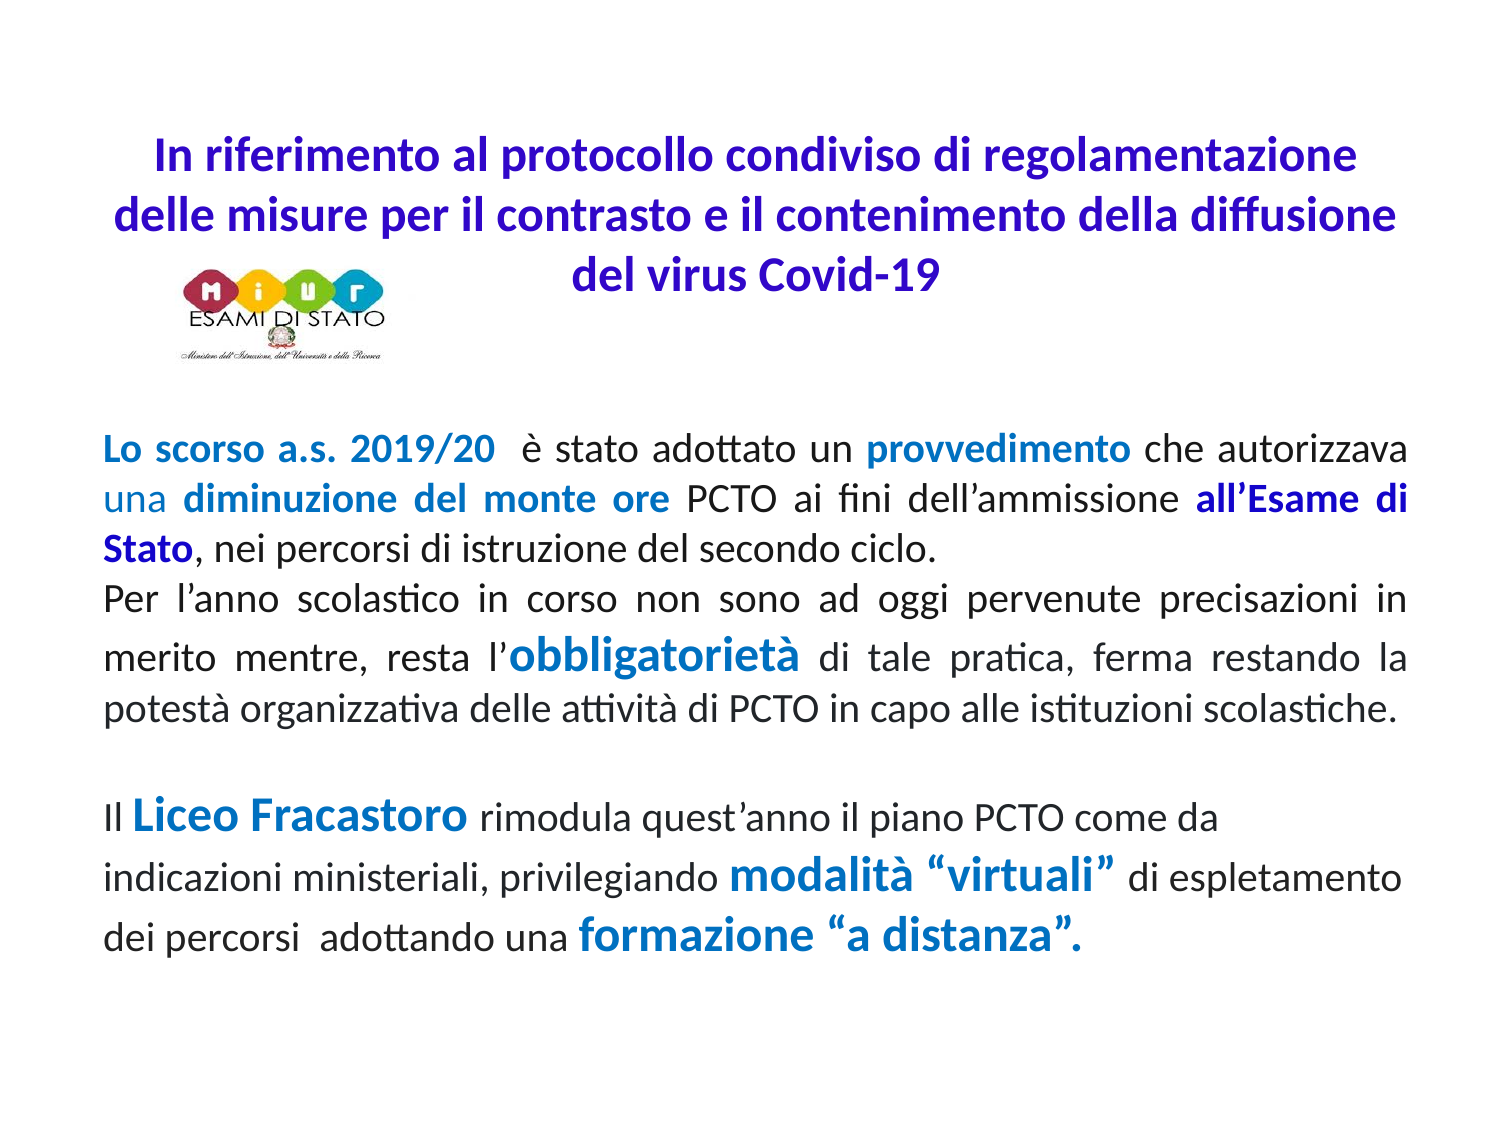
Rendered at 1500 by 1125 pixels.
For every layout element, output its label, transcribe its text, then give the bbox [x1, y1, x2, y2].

text_box In riferimento al protocollo condiviso di regolamentazione delle misure per il contrasto e il contenimento della diffusione del virus Covid-19 Lo scorso a.s. 2019/20 è stato adottato un provvedimento che autorizzava una diminuzione del monte ore PCTO ai fini dell’ammissione all’Esame di Stato, nei percorsi di istruzione del secondo ciclo. Per l’anno scolastico in corso non sono ad oggi pervenute precisazioni in merito mentre, resta l’obbligatorietà di tale pratica, ferma restando la potestà organizzativa delle attività di PCTO in capo alle istituzioni scolastiche. Il Liceo Fracastoro rimodula quest’anno il piano PCTO come da indicazioni ministeriali, privilegiando modalità “virtuali” di espletamento dei percorsi adottando una formazione “a distanza”. [88, 113, 1424, 969]
picture [159, 243, 420, 398]
